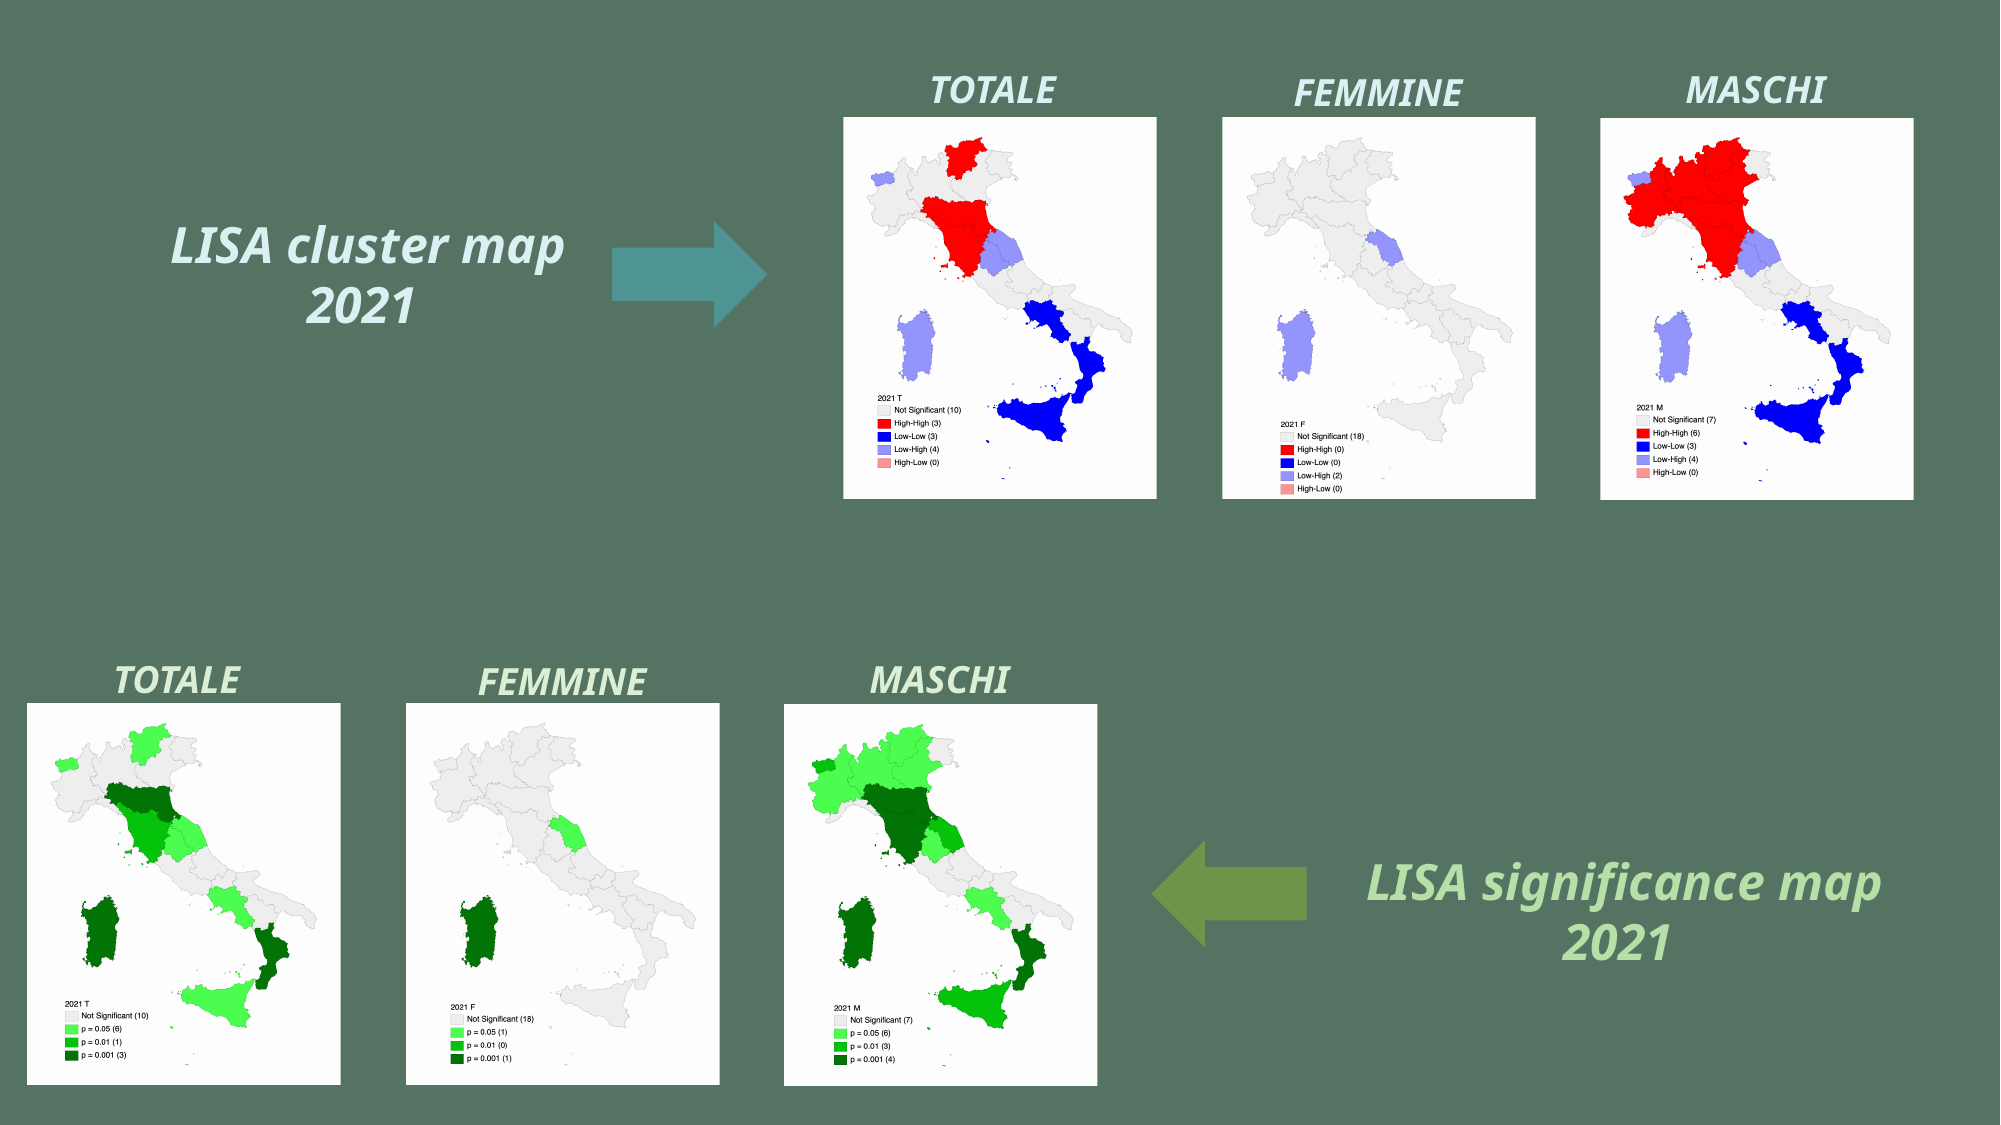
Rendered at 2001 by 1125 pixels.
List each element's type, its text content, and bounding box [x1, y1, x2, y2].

text_box TOTALE [98, 648, 265, 703]
text_box LISA cluster map 2021 [72, 206, 665, 341]
picture [1222, 117, 1536, 499]
text_box FEMMINE [1278, 61, 1488, 117]
text_box LISA significance map 2021 [1328, 843, 1921, 978]
text_box MASCHI [854, 648, 1035, 704]
picture [27, 703, 341, 1085]
text_box MASCHI [1670, 58, 1851, 118]
picture [784, 704, 1098, 1086]
picture [406, 703, 720, 1085]
text_box TOTALE [914, 58, 1081, 117]
text_box FEMMINE [462, 650, 672, 703]
text_box [612, 220, 768, 328]
picture [843, 117, 1157, 499]
text_box [1151, 840, 1307, 948]
picture [1600, 118, 1914, 500]
